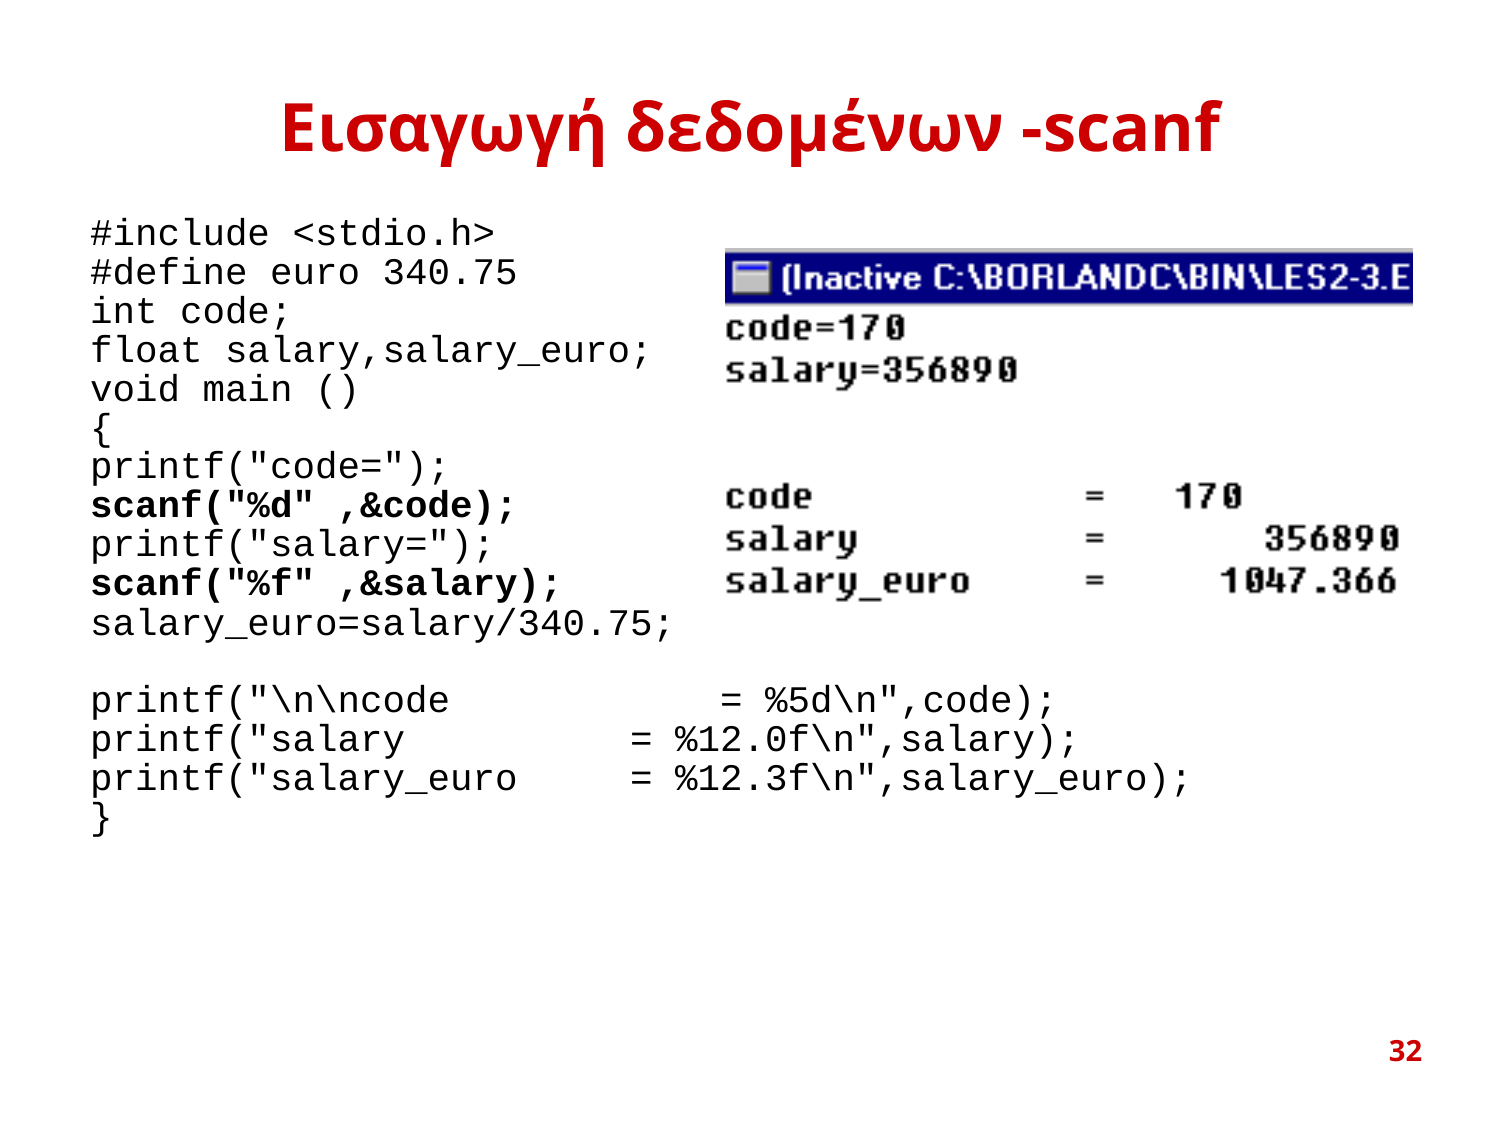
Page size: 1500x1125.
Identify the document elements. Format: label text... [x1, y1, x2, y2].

list #include <stdio.h> #define euro 340.75 int code; float salary,salary_euro; void main () { printf("code="); scanf("%d" ,&code); printf("salary="); scanf("%f" ,&salary); salary_euro=salary/340.75; printf("\n\ncode = %5d\n",code); printf("salary = %12.0f\n",salary); printf("salary_euro = %12.3f\n",salary_euro); } [75, 212, 1350, 988]
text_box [724, 247, 1413, 617]
slide_number 32 [1250, 1025, 1438, 1100]
title Εισαγωγή δεδομένων -scanf [162, 75, 1338, 175]
